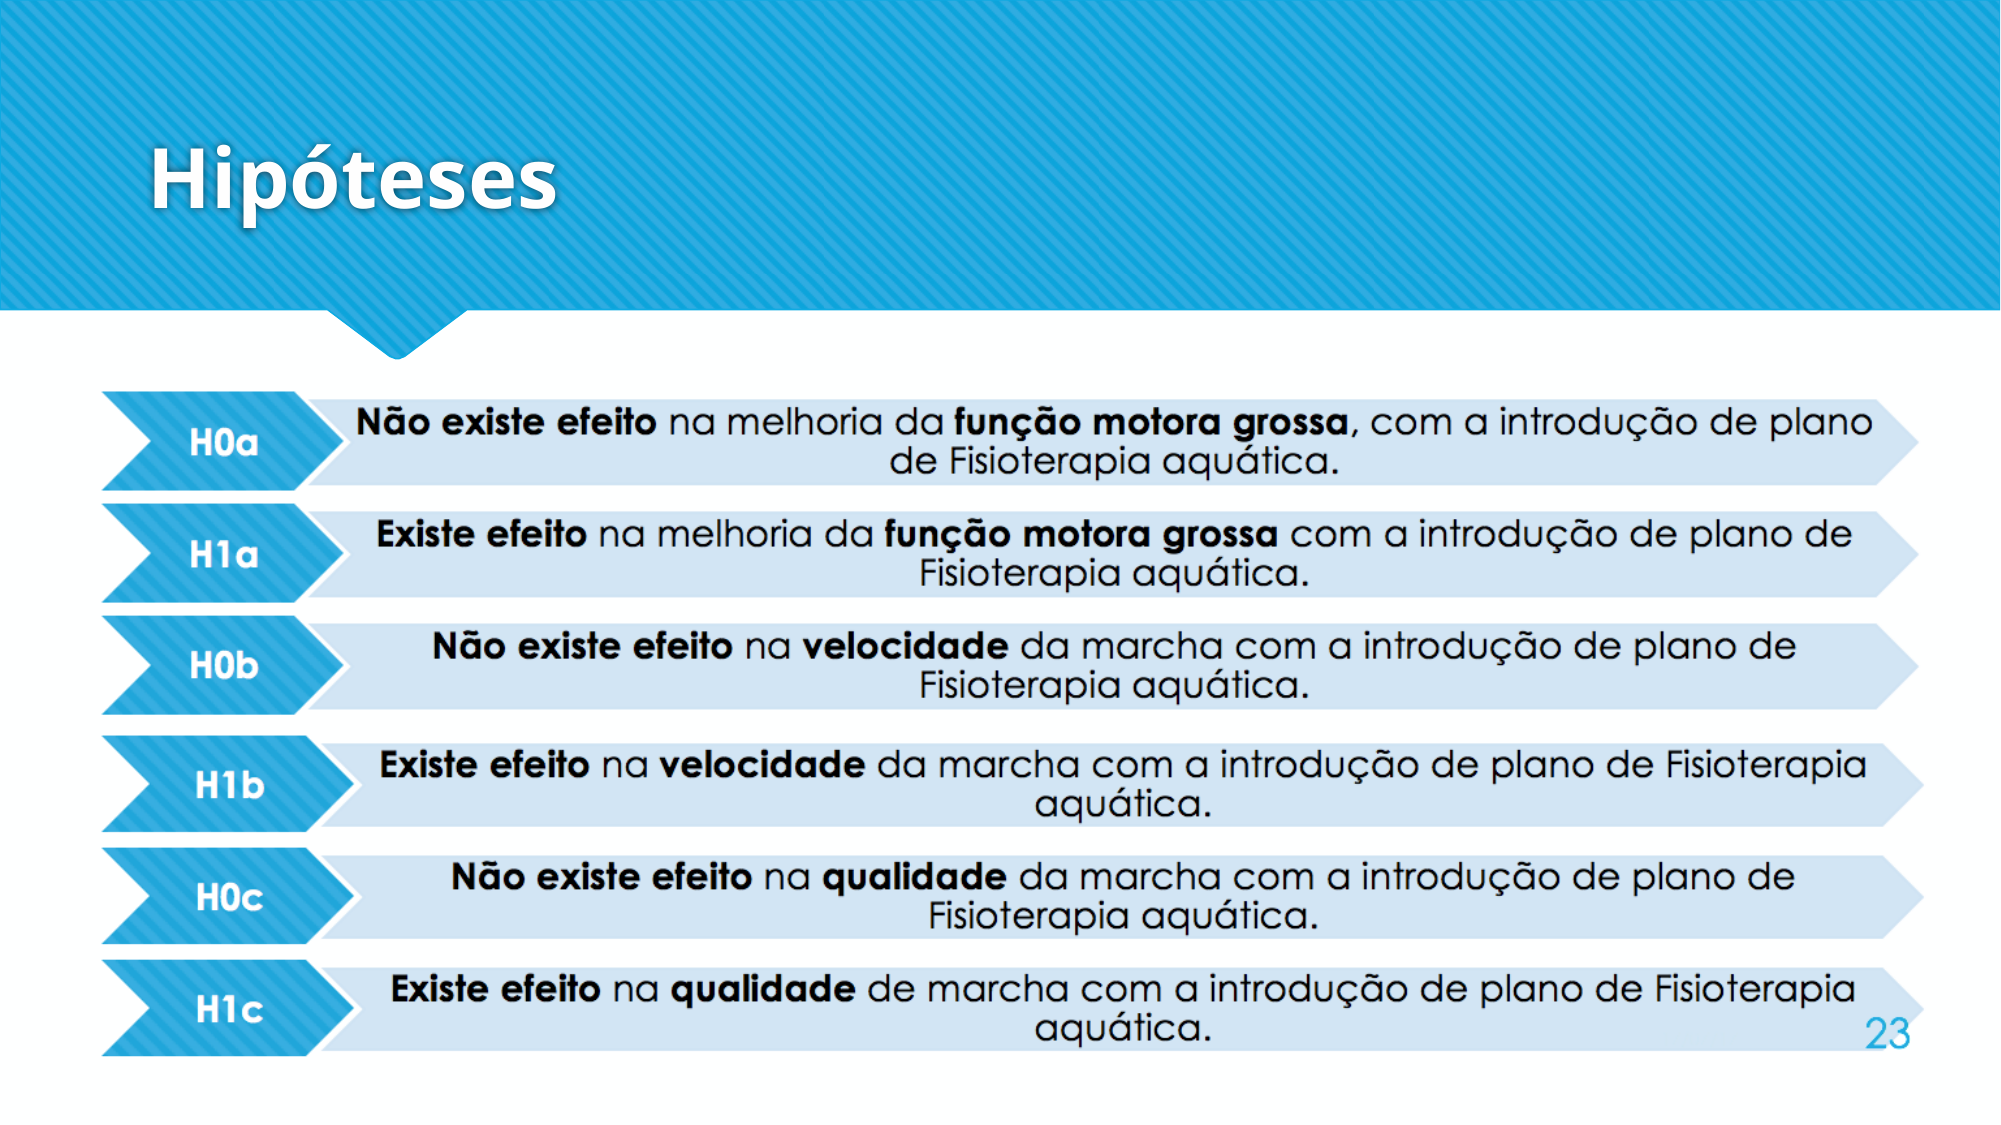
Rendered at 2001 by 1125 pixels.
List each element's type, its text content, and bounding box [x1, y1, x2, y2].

title Hipóteses [132, 73, 1868, 233]
picture [60, 375, 1951, 1085]
